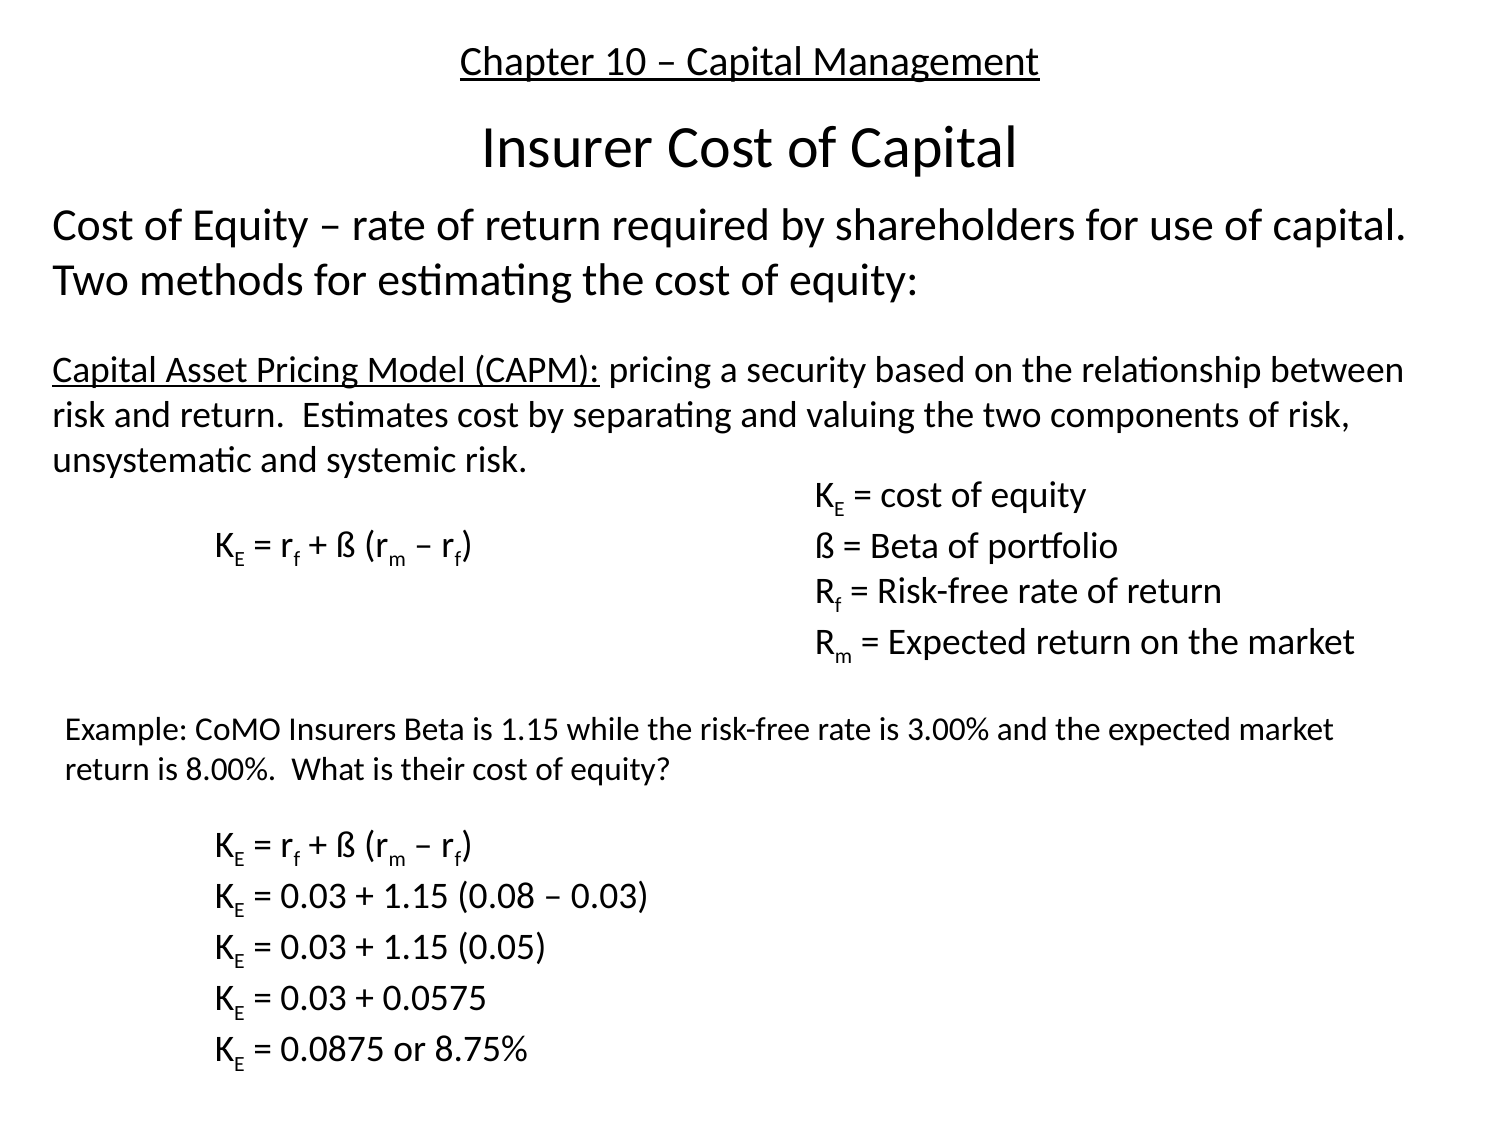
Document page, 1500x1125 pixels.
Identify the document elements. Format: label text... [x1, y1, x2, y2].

text_box KE = rf + ß (rm – rf) KE = 0.03 + 1.15 (0.08 – 0.03) KE = 0.03 + 1.15 (0.05) KE = 0.03 + 0.0575 KE = 0.0875 or 8.75% [199, 812, 800, 1083]
text_box KE = rf + ß (rm – rf) [200, 512, 700, 579]
text_box Capital Asset Pricing Model (CAPM): pricing a security based on the relationship between risk and return. Estimates cost by separating and valuing the two components of risk, unsystematic and systemic risk. [37, 337, 1450, 488]
text_box Example: CoMO Insurers Beta is 1.15 while the risk-free rate is 3.00% and the expected market return is 8.00%. What is their cost of equity? [50, 699, 1425, 795]
text_box KE = cost of equity ß = Beta of portfolio Rf = Risk-free rate of return Rm = Expected return on the market [799, 488, 1388, 676]
list Insurer Cost of Capital [24, 99, 1475, 188]
text_box Cost of Equity – rate of return required by shareholders for use of capital. Two methods for estimating the cost of equity: [37, 187, 1450, 313]
title Chapter 10 – Capital Management [75, 24, 1425, 93]
